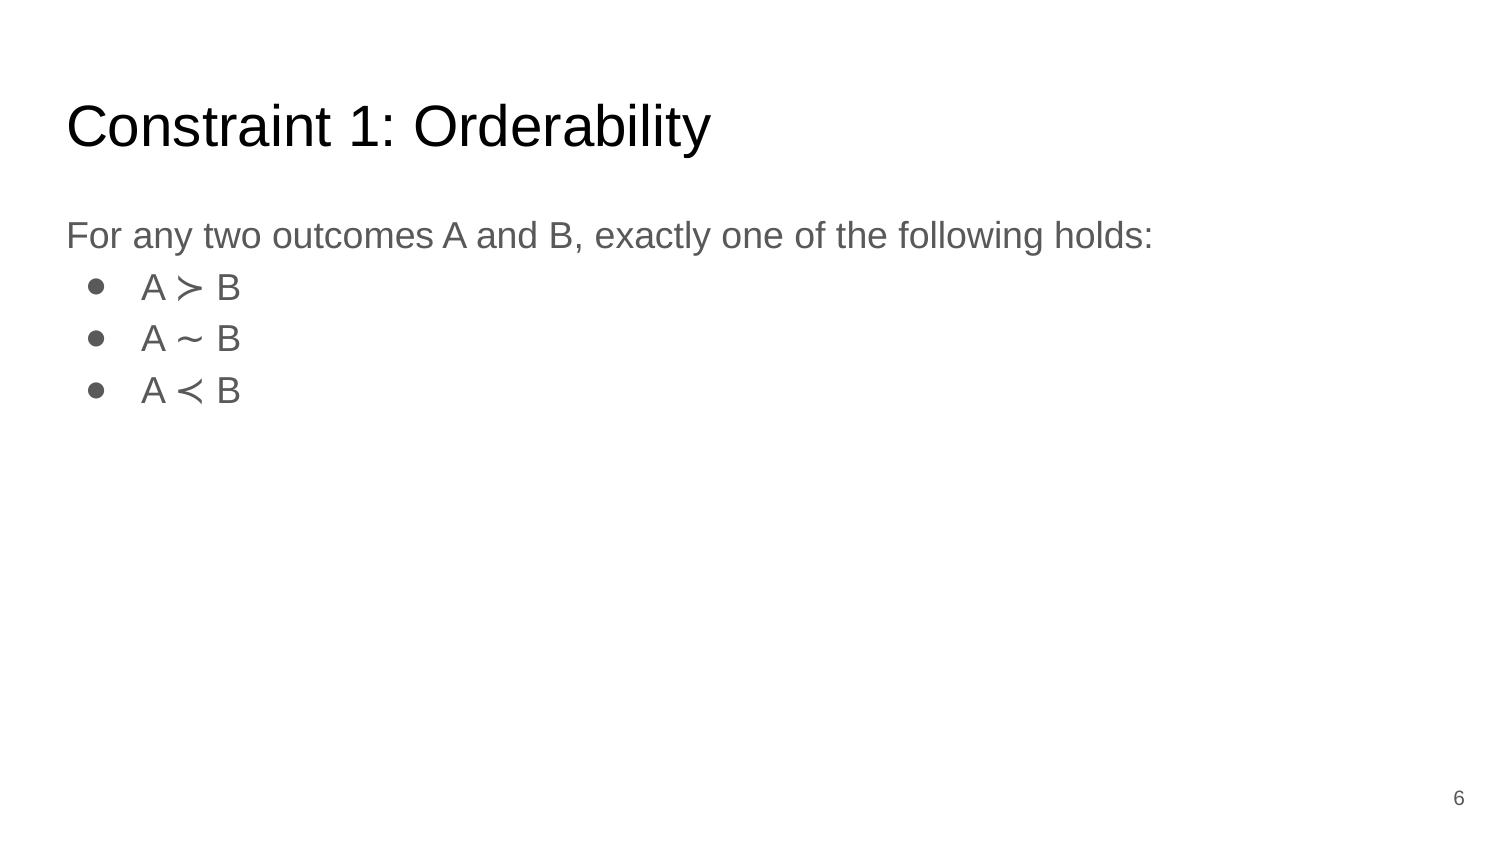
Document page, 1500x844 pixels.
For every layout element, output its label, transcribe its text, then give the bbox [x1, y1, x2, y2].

list For any two outcomes A and B, exactly one of the following holds: A ≻ B A ∼ B A ≺ B [51, 189, 1449, 750]
title Constraint 1: Orderability [51, 72, 1449, 167]
slide_number ‹#› [1389, 764, 1480, 830]
